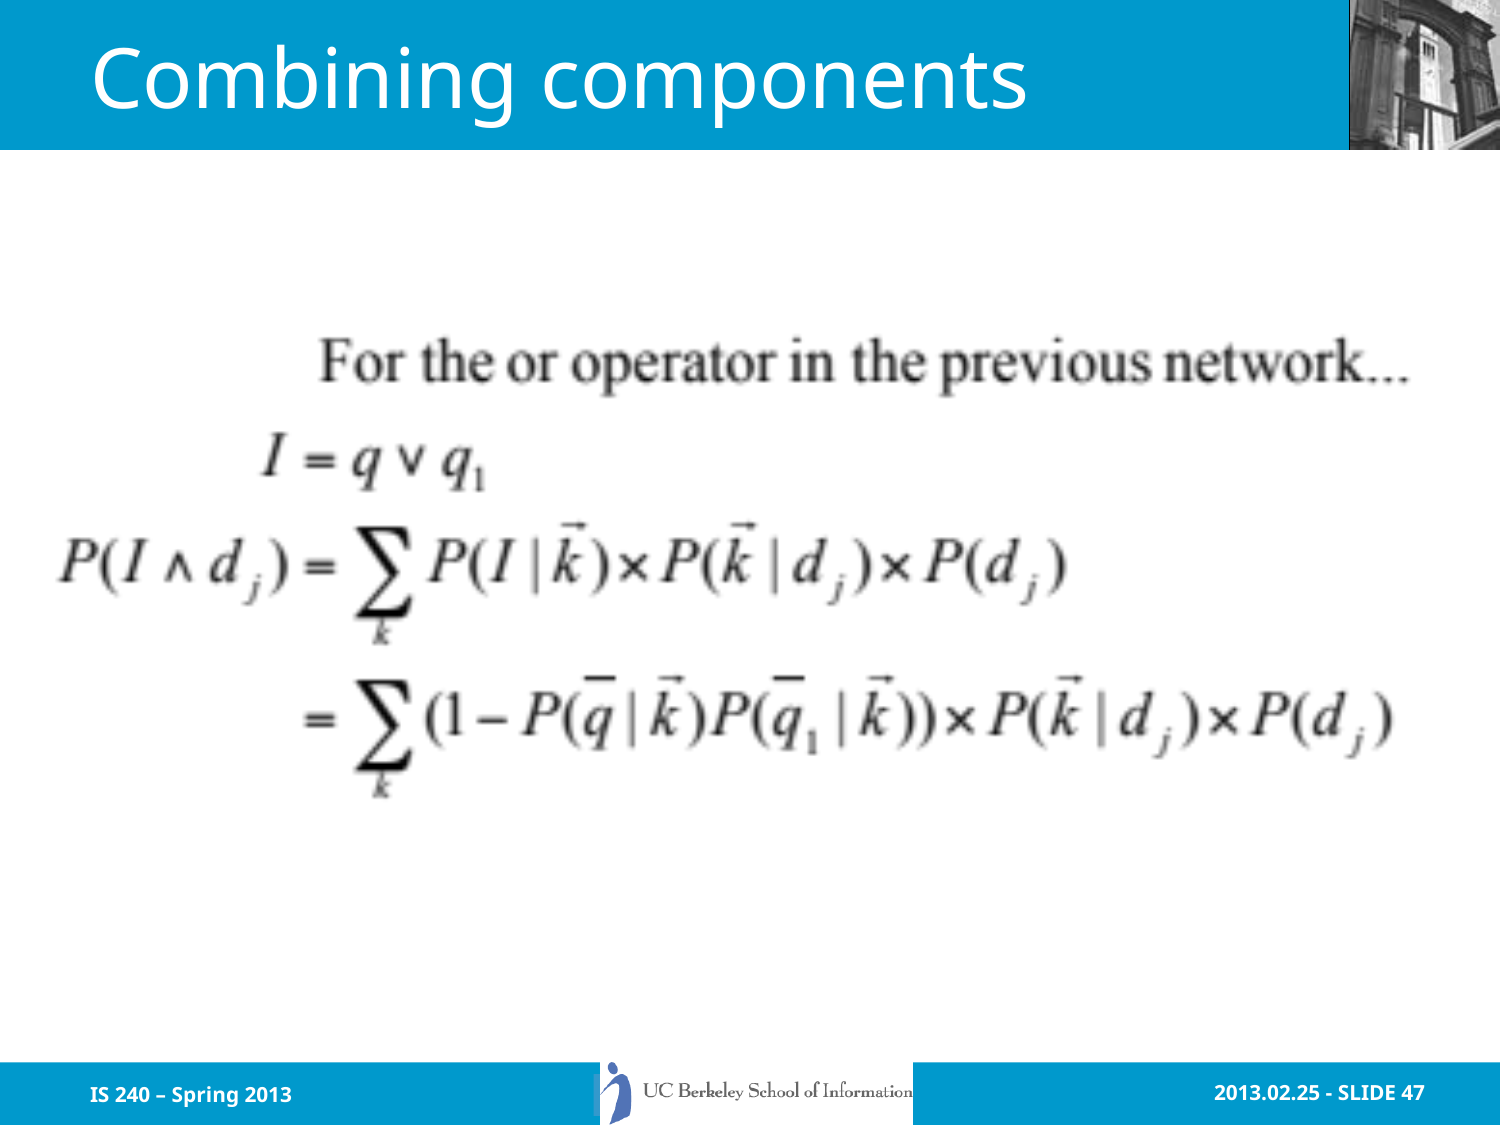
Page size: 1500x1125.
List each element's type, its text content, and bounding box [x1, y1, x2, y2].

slide_number IS 240 – Spring 2013 [75, 1062, 388, 1125]
title Combining components [75, 0, 1350, 150]
picture [594, 1062, 912, 1125]
picture [1350, 0, 1500, 150]
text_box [49, 324, 1446, 808]
